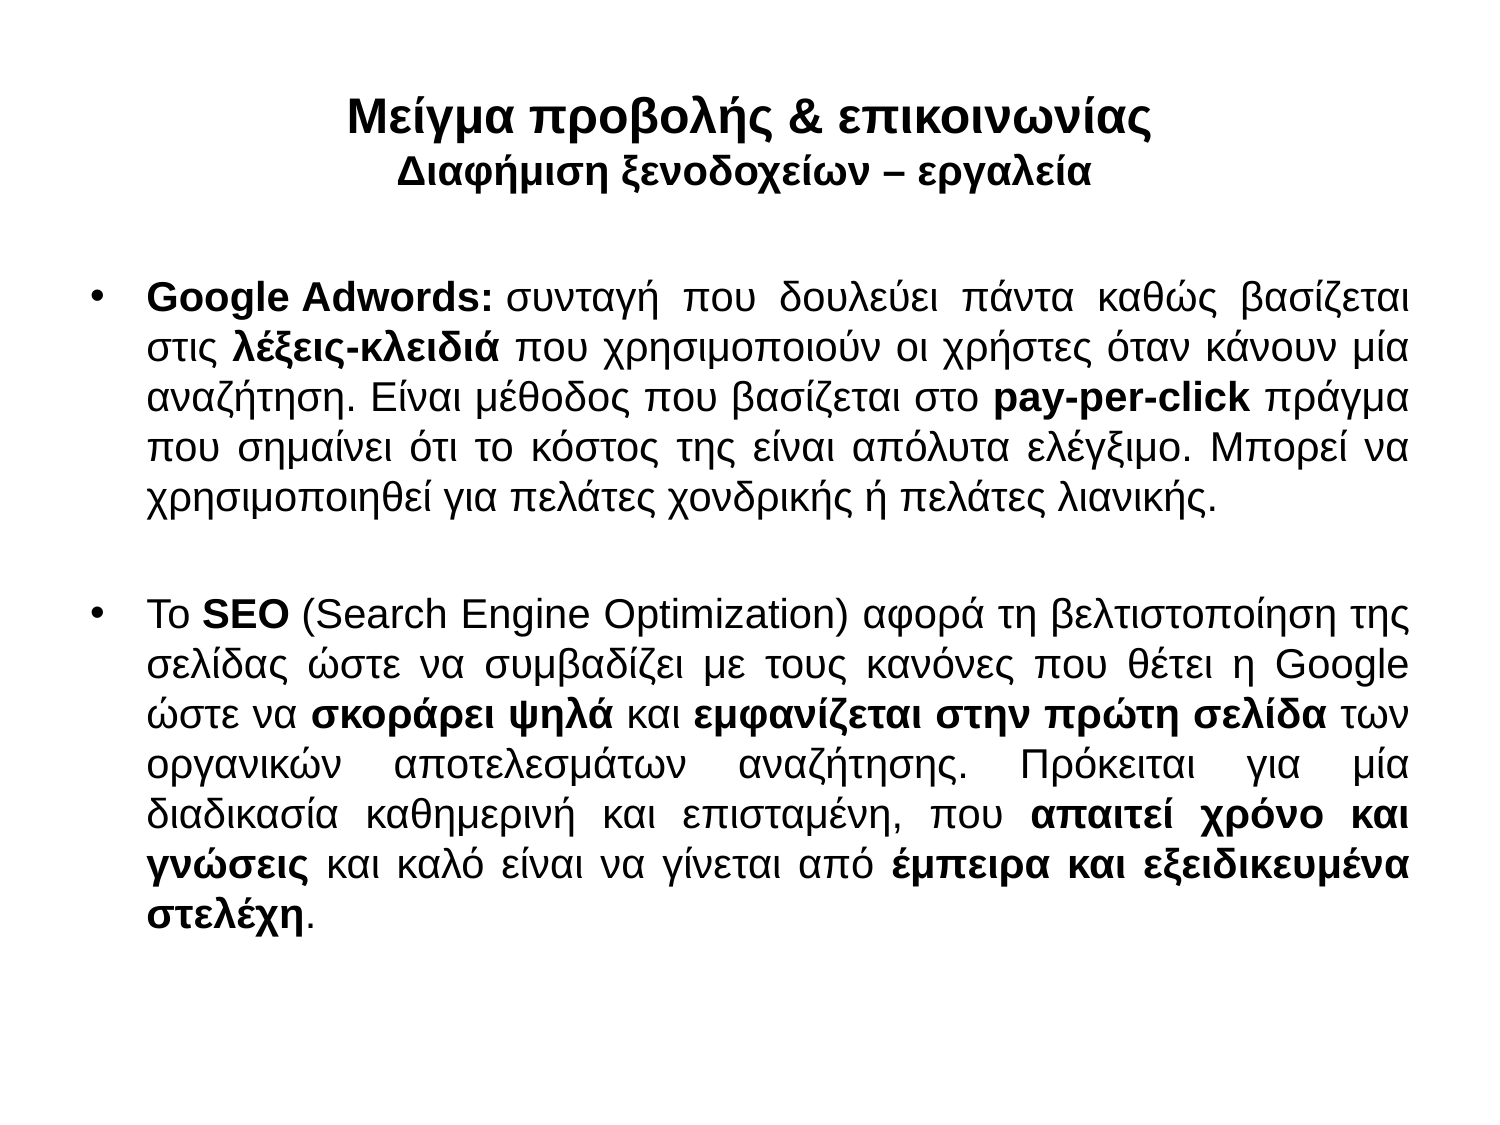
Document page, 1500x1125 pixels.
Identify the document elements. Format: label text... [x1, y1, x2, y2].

list Google Adwords: συνταγή που δουλεύει πάντα καθώς βασίζεται στις λέξεις-κλειδιά που χρησιμοποιούν οι χρήστες όταν κάνουν μία αναζήτηση. Είναι μέθοδος που βασίζεται στο pay-per-click πράγμα που σημαίνει ότι το κόστος της είναι απόλυτα ελέγξιμο. Μπορεί να χρησιμοποιηθεί για πελάτες χονδρικής ή πελάτες λιανικής. Το SEO (Search Engine Optimization) αφορά τη βελτιστοποίηση της σελίδας ώστε να συμβαδίζει με τους κανόνες που θέτει η Google ώστε να σκοράρει ψηλά και εμφανίζεται στην πρώτη σελίδα των οργανικών αποτελεσμάτων αναζήτησης. Πρόκειται για μία διαδικασία καθημερινή και επισταμένη, που απαιτεί χρόνο και γνώσεις και καλό είναι να γίνεται από έμπειρα και εξειδικευμένα στελέχη. [75, 262, 1425, 1005]
title Μείγμα προβολής & επικοινωνίας Διαφήμιση ξενοδοχείων – εργαλεία [75, 45, 1425, 233]
